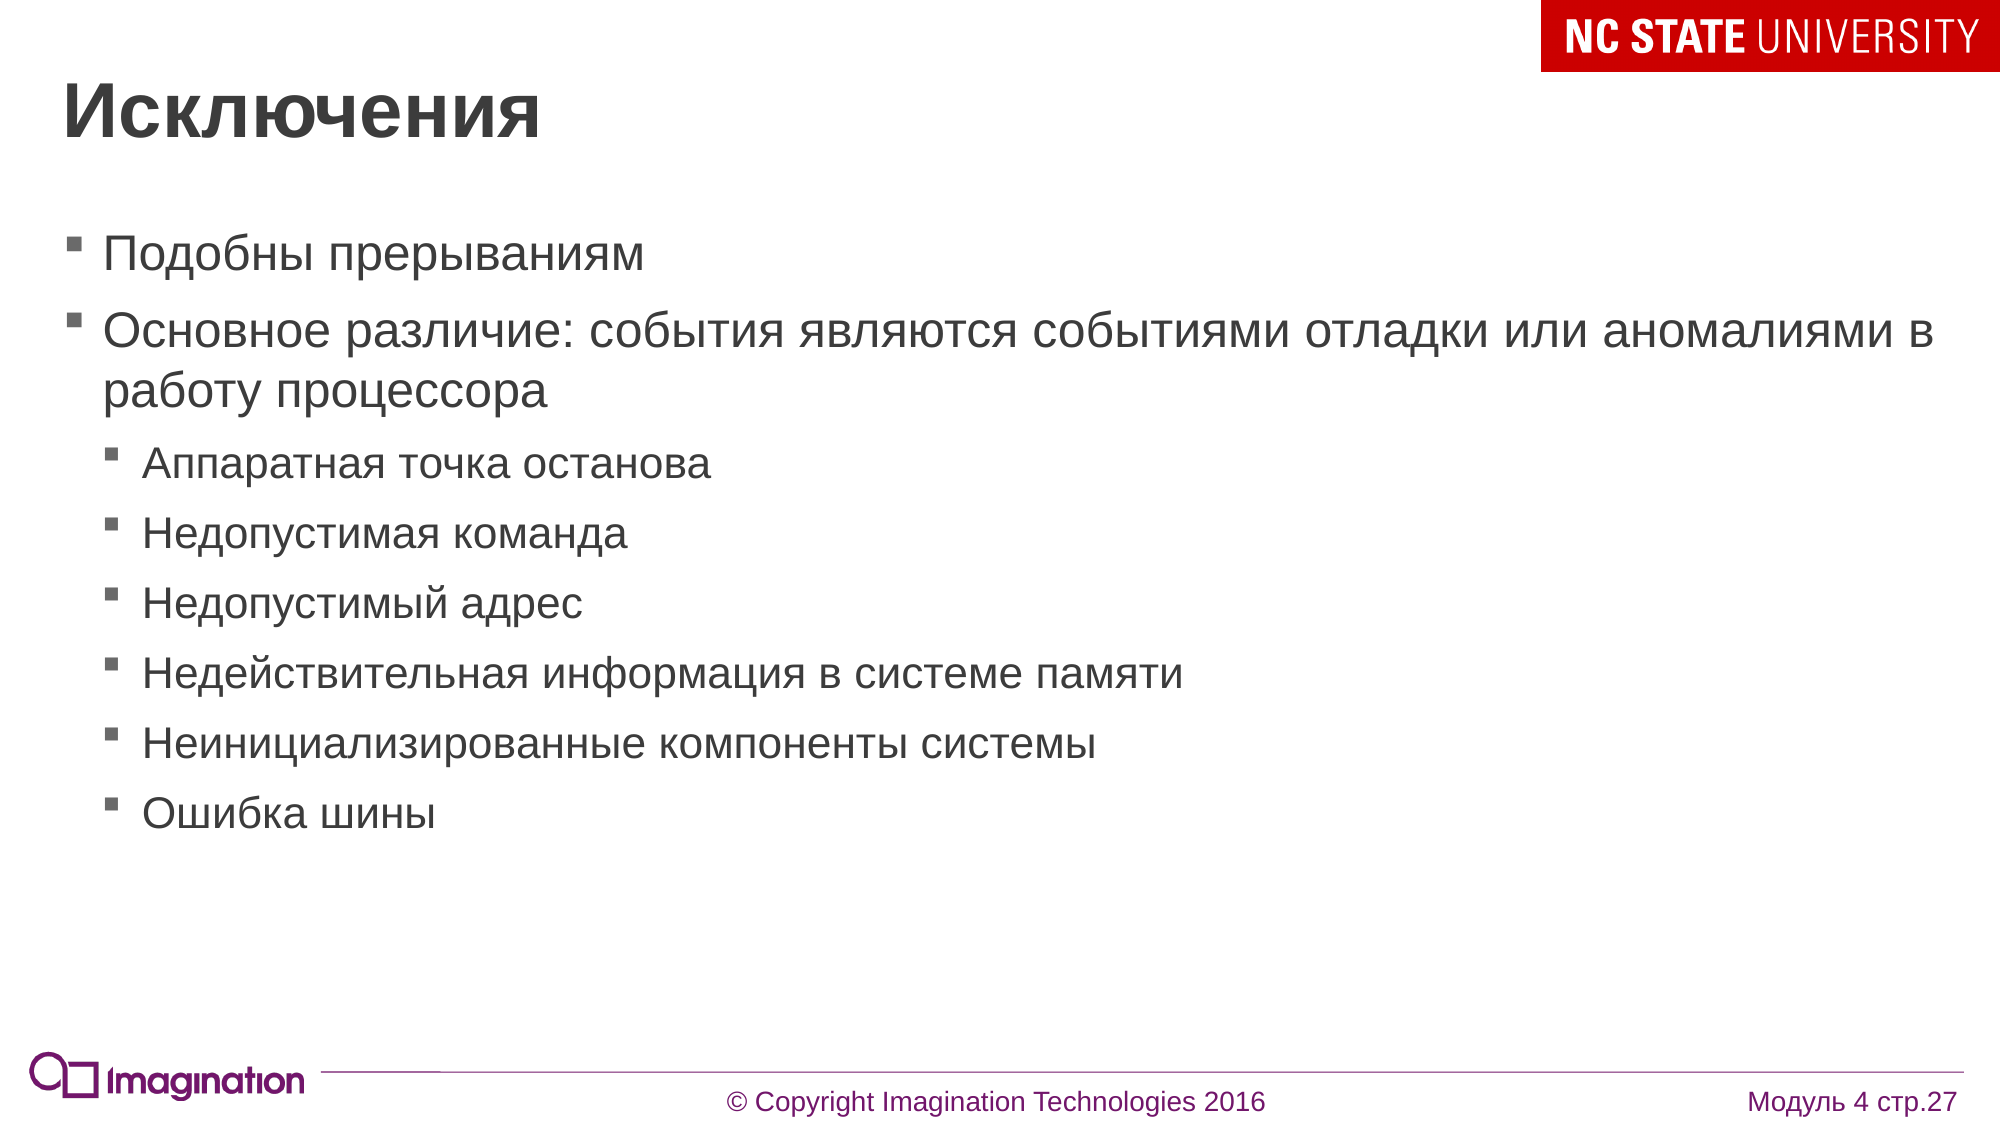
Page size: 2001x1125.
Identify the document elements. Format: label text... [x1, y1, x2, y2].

picture [29, 1051, 304, 1101]
list Подобны прерываниям Основное различие: события являются событиями отладки или аномалиями в работу процессора Аппаратная точка останова Недопустимая команда Недопустимый адрес Недействительная информация в системе памяти Неинициализированные компоненты системы Ошибка шины [63, 220, 1953, 1071]
picture [1541, 0, 2000, 72]
title Исключения [63, 74, 1965, 146]
